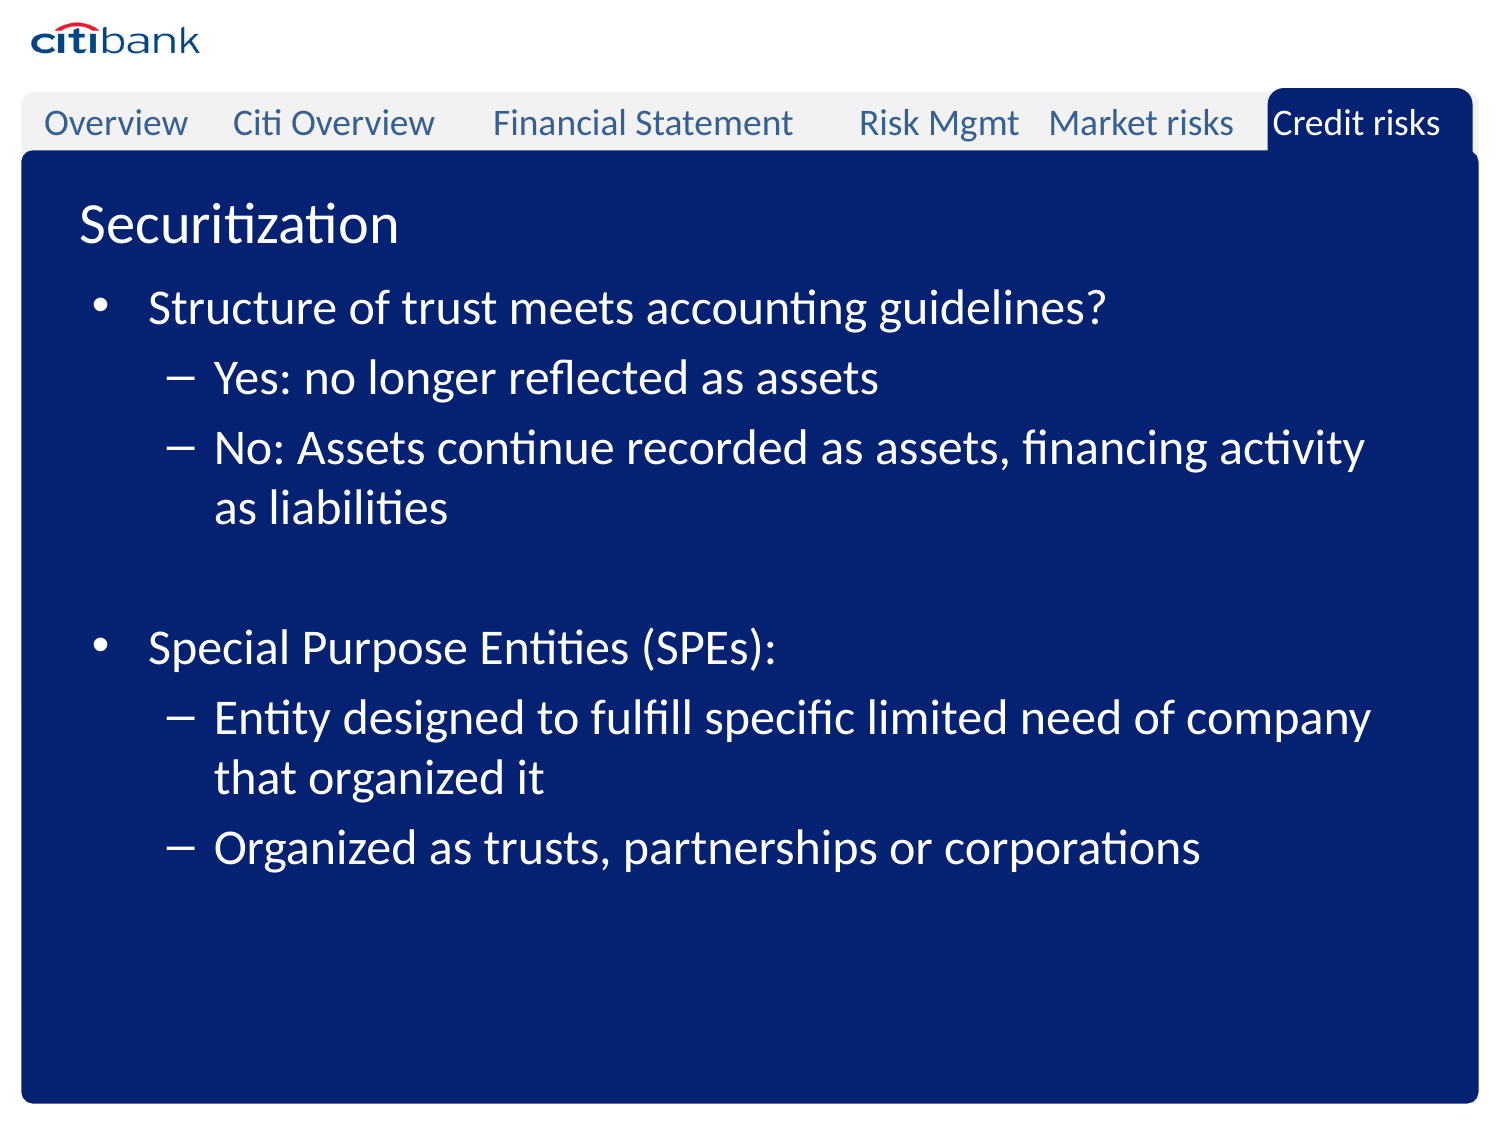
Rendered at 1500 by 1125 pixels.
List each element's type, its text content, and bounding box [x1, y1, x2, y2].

text_box Risk Mgmt [844, 90, 1033, 150]
text_box [21, 93, 30, 159]
text_box [1473, 150, 1479, 159]
text_box Overview [29, 90, 218, 150]
list Structure of trust meets accounting guidelines? Yes: no longer reflected as assets No: Assets continue recorded as assets, financing activity as liabilities Special Purpose Entities (SPEs): Entity designed to fulfill specific limited need of company that organized it Organized as trusts, partnerships or corporations [76, 266, 1428, 1010]
text_box [21, 150, 1479, 1104]
text_box Credit risks [1257, 90, 1500, 150]
text_box Citi Overview [218, 90, 478, 150]
text_box Financial Statement [478, 90, 844, 150]
title Securitization [64, 184, 1260, 257]
text_box Market risks [1033, 90, 1257, 150]
picture [29, 0, 201, 79]
